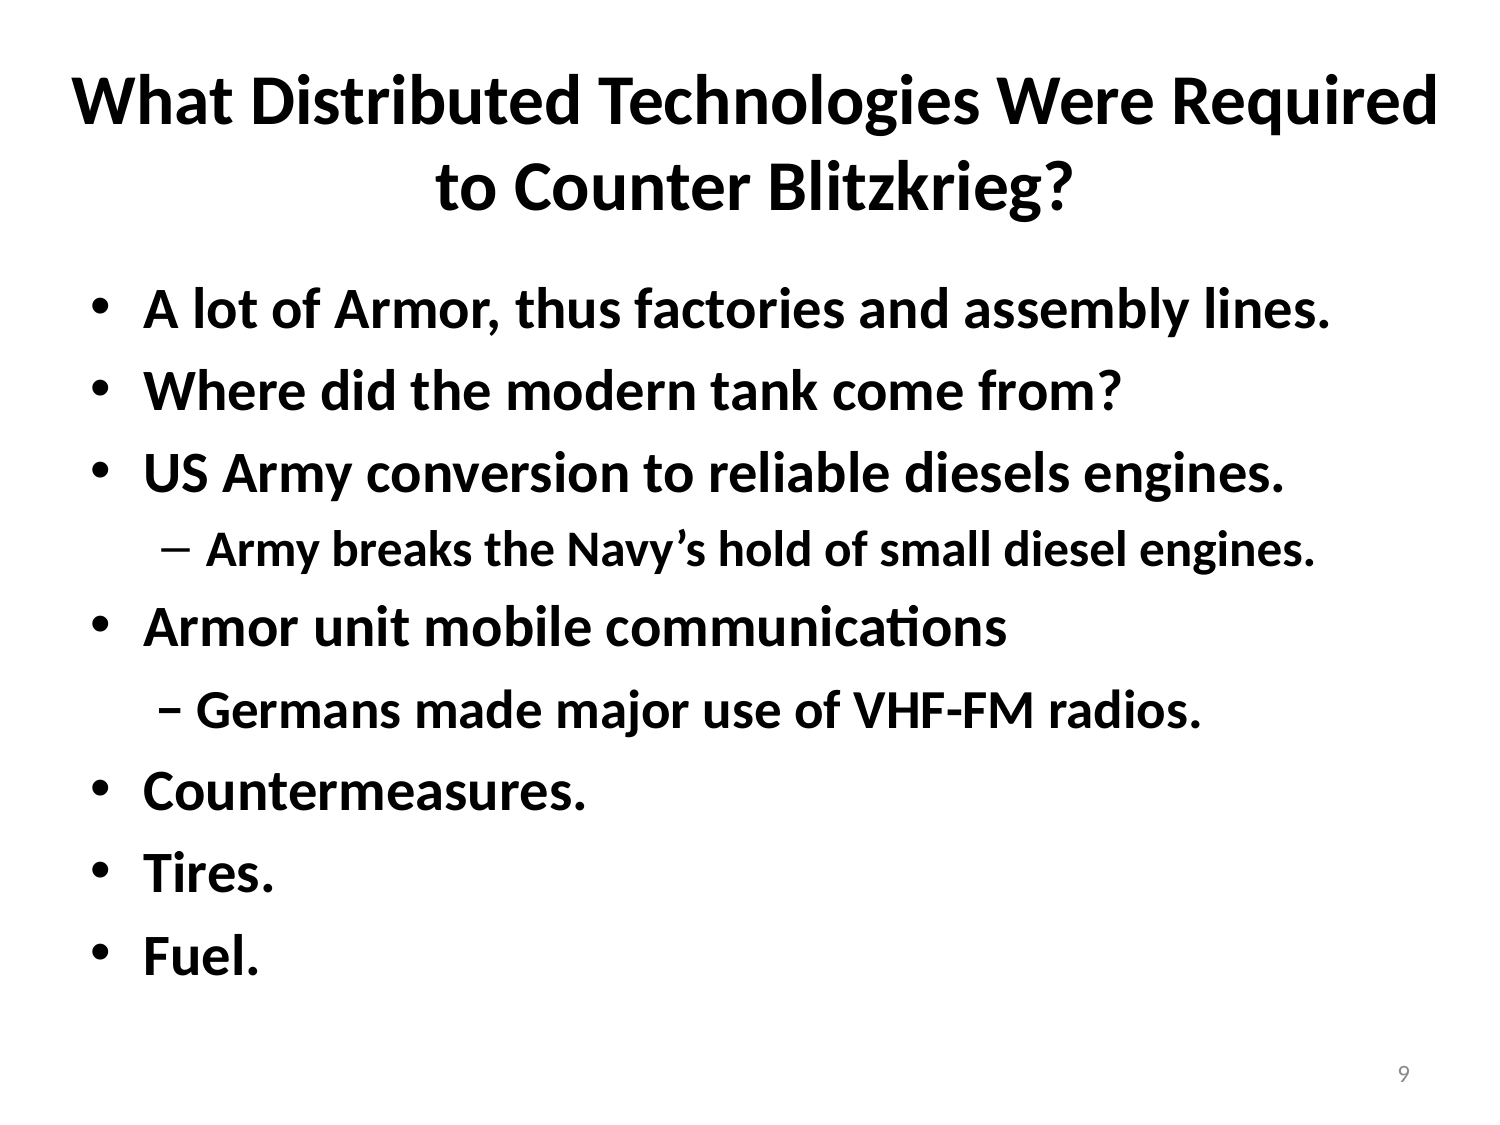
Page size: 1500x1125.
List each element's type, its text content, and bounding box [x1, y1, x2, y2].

slide_number 9 [1074, 1042, 1425, 1103]
title What Distributed Technologies Were Required to Counter Blitzkrieg? [37, 45, 1475, 233]
list A lot of Armor, thus factories and assembly lines. Where did the modern tank come from? US Army conversion to reliable diesels engines. Army breaks the Navy’s hold of small diesel engines. Armor unit mobile communications − Germans made major use of VHF-FM radios. Countermeasures. Tires. Fuel. [75, 262, 1463, 1005]
